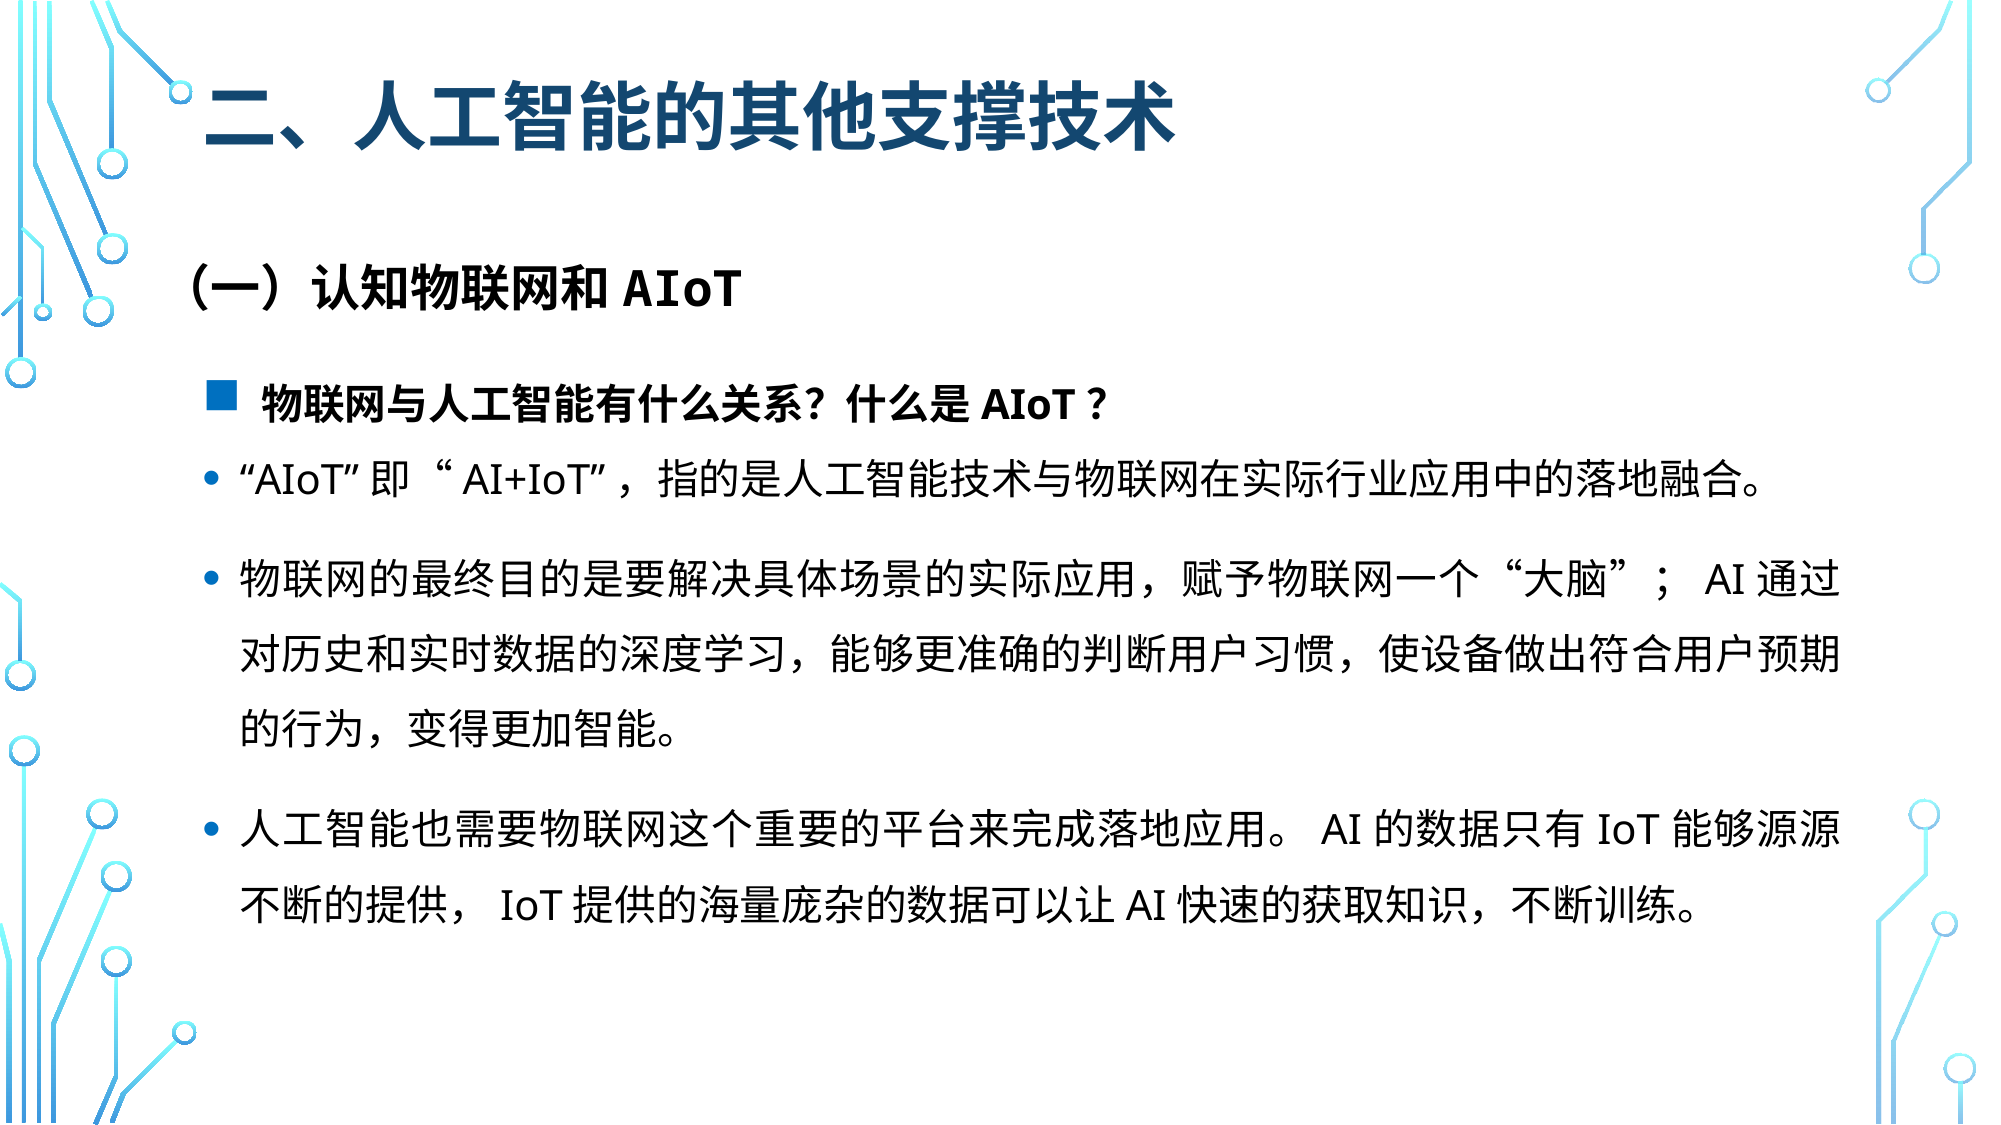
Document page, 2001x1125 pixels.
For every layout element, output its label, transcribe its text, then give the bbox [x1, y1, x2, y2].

text_box （一）认知物联网和AIoT [145, 218, 895, 324]
title 二、人工智能的其他支撑技术 [187, 0, 1813, 242]
list 物联网与人工智能有什么关系？什么是AIoT？ “AIoT”即“AI+IoT”，指的是人工智能技术与物联网在实际行业应用中的落地融合。 物联网的最终目的是要解决具体场景的实际应用，赋予物联网一个“大脑”；AI通过对历史和实时数据的深度学习，能够更准确的判断用户习惯，使设备做出符合用户预期的行为，变得更加智能。 人工智能也需要物联网这个重要的平台来完成落地应用。AI的数据只有IoT能够源源不断的提供，IoT提供的海量庞杂的数据可以让AI快速的获取知识，不断训练。 [187, 319, 1857, 1125]
